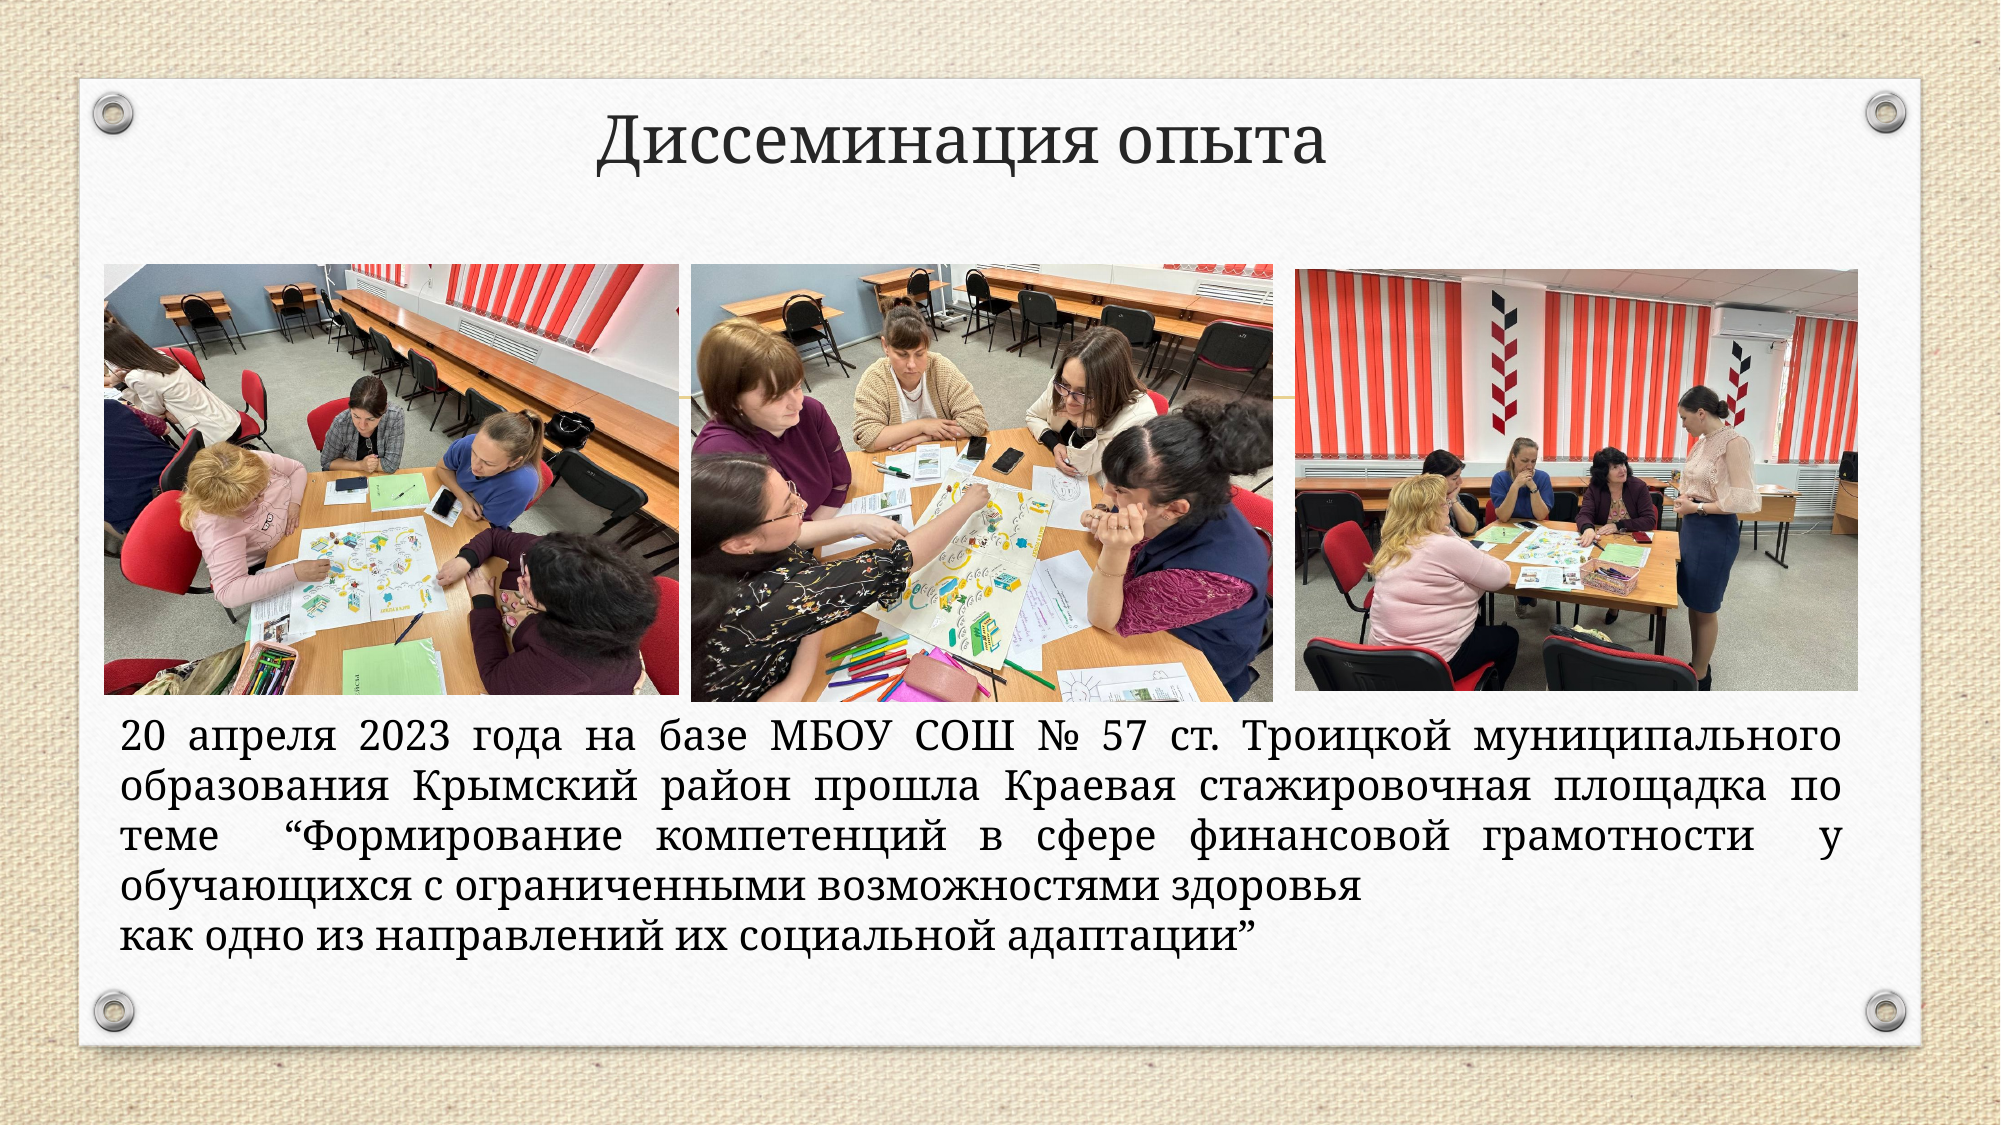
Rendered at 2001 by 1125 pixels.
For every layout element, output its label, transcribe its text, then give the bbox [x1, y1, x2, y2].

picture [0, 0, 2001, 1125]
text_box 20 апреля 2023 года на базе МБОУ СОШ № 57 ст. Троицкой муниципального образования Крымский район прошла Краевая стажировочная площадка по теме “Формирование компетенций в сфере финансовой грамотности у обучающихся с ограниченными возможностями здоровья как одно из направлений их социальной адаптации” [104, 701, 1858, 967]
title Диссеминация опыта [175, 89, 1751, 185]
